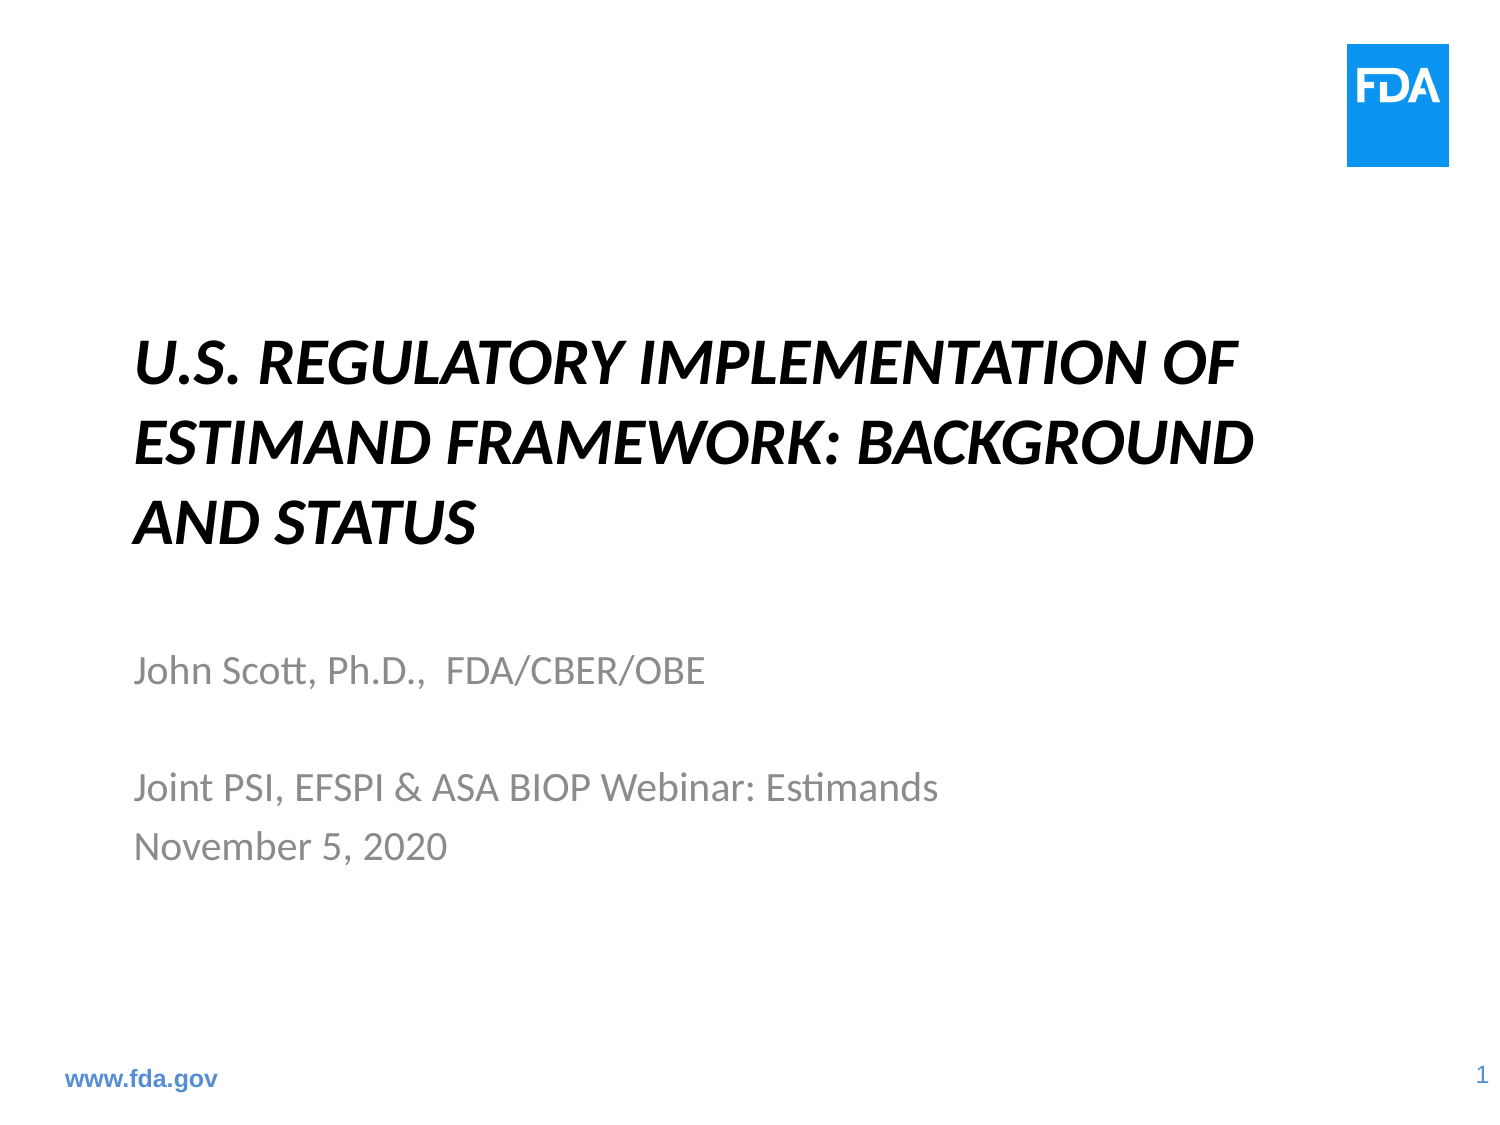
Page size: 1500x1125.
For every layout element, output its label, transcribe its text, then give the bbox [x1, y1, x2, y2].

footer www.fda.gov [50, 1047, 525, 1108]
list John Scott, Ph.D., FDA/CBER/OBE Joint PSI, EFSPI & ASA BIOP Webinar: Estimands November 5, 2020 [118, 629, 1394, 876]
picture [1347, 44, 1449, 167]
title U.S. Regulatory implementation of estimand framework: Background and status [118, 310, 1394, 534]
